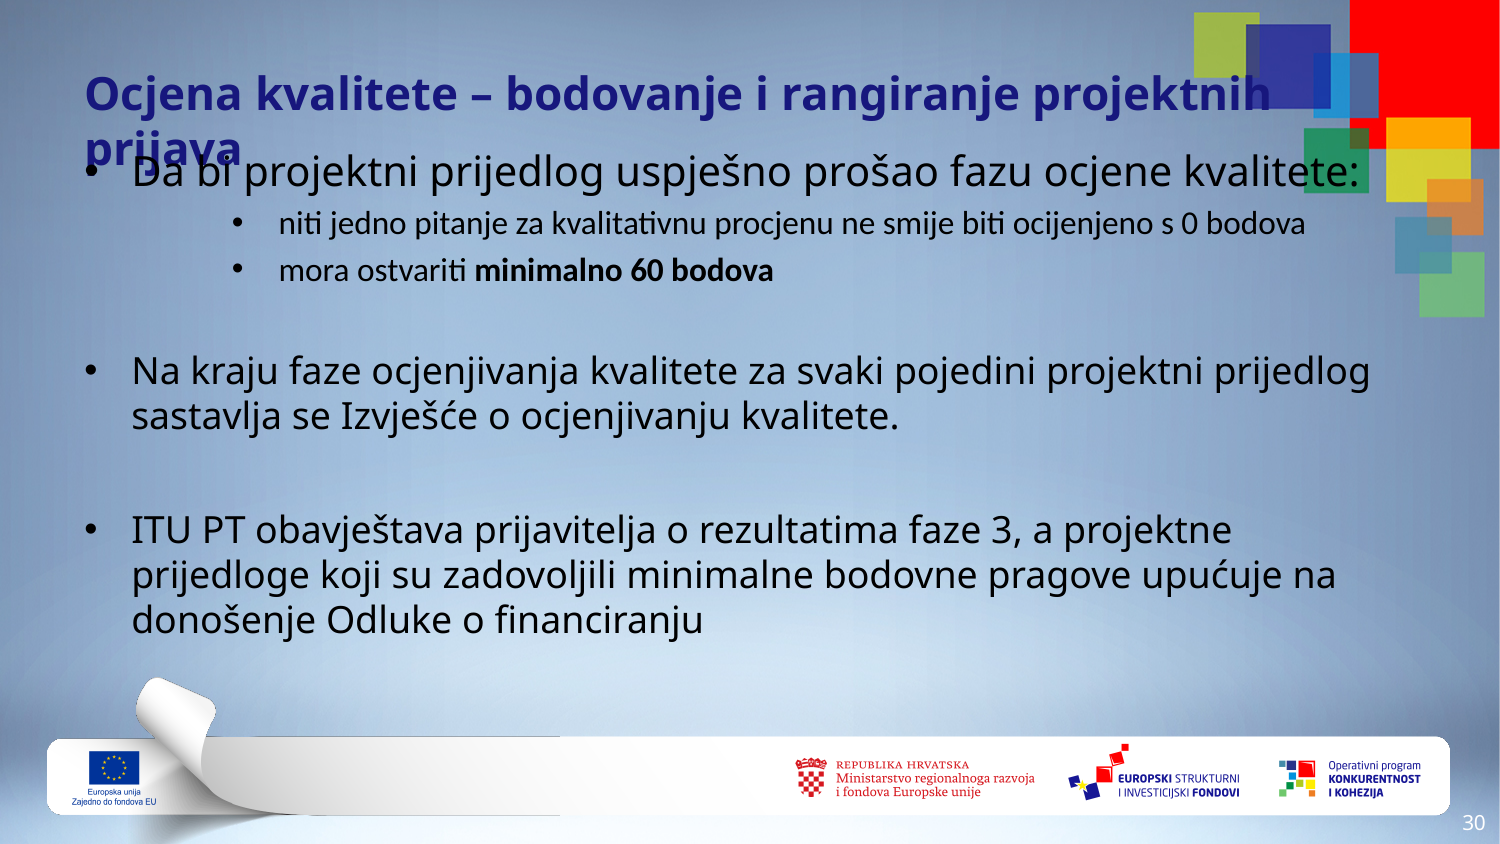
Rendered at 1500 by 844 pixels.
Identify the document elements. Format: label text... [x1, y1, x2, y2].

picture [0, 0, 1500, 844]
slide_number 29 [1135, 809, 1486, 844]
list Da bi projektni prijedlog uspješno prošao fazu ocjene kvalitete: niti jedno pitanje za kvalitativnu procjenu ne smije biti ocijenjeno s 0 bodova mora ostvariti minimalno 60 bodova Na kraju faze ocjenjivanja kvalitete za svaki pojedini projektni prijedlog sastavlja se Izvješće o ocjenjivanju kvalitete. ITU PT obavještava prijavitelja o rezultatima faze 3, a projektne prijedloge koji su zadovoljili minimalne bodovne pragove upućuje na donošenje Odluke o financiranju [84, 144, 1413, 649]
title Ocjena kvalitete – bodovanje i rangiranje projektnih prijava [84, 65, 1413, 144]
